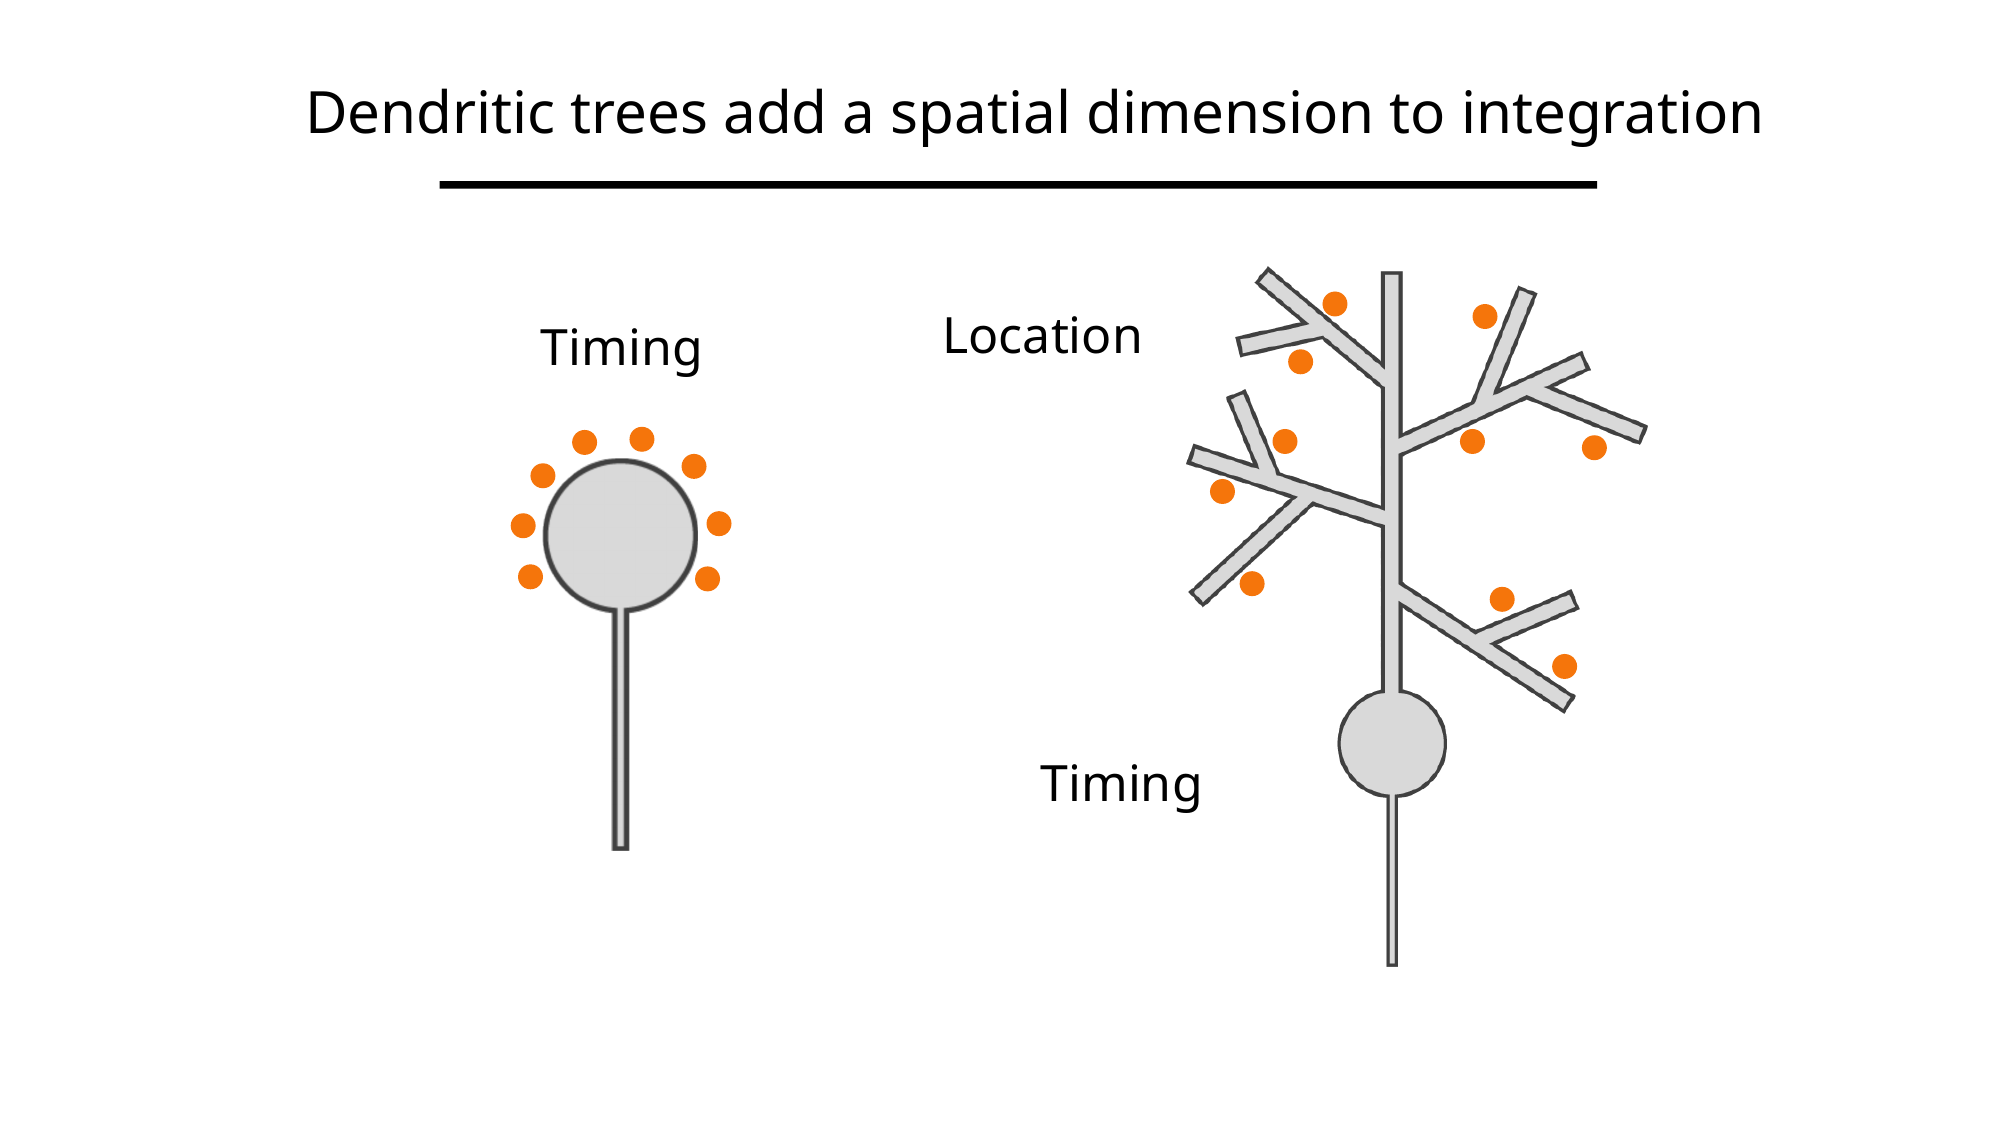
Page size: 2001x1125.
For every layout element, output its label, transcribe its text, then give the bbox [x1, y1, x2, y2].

text_box Dendritic trees add a spatial dimension to integration [290, 32, 1795, 153]
text_box Timing [526, 278, 718, 383]
text_box Timing [1025, 713, 1186, 819]
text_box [1186, 266, 1648, 967]
picture [543, 750, 697, 850]
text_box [409, 528, 834, 750]
text_box [439, 180, 1598, 190]
text_box Location [927, 266, 1158, 372]
picture [543, 459, 697, 528]
